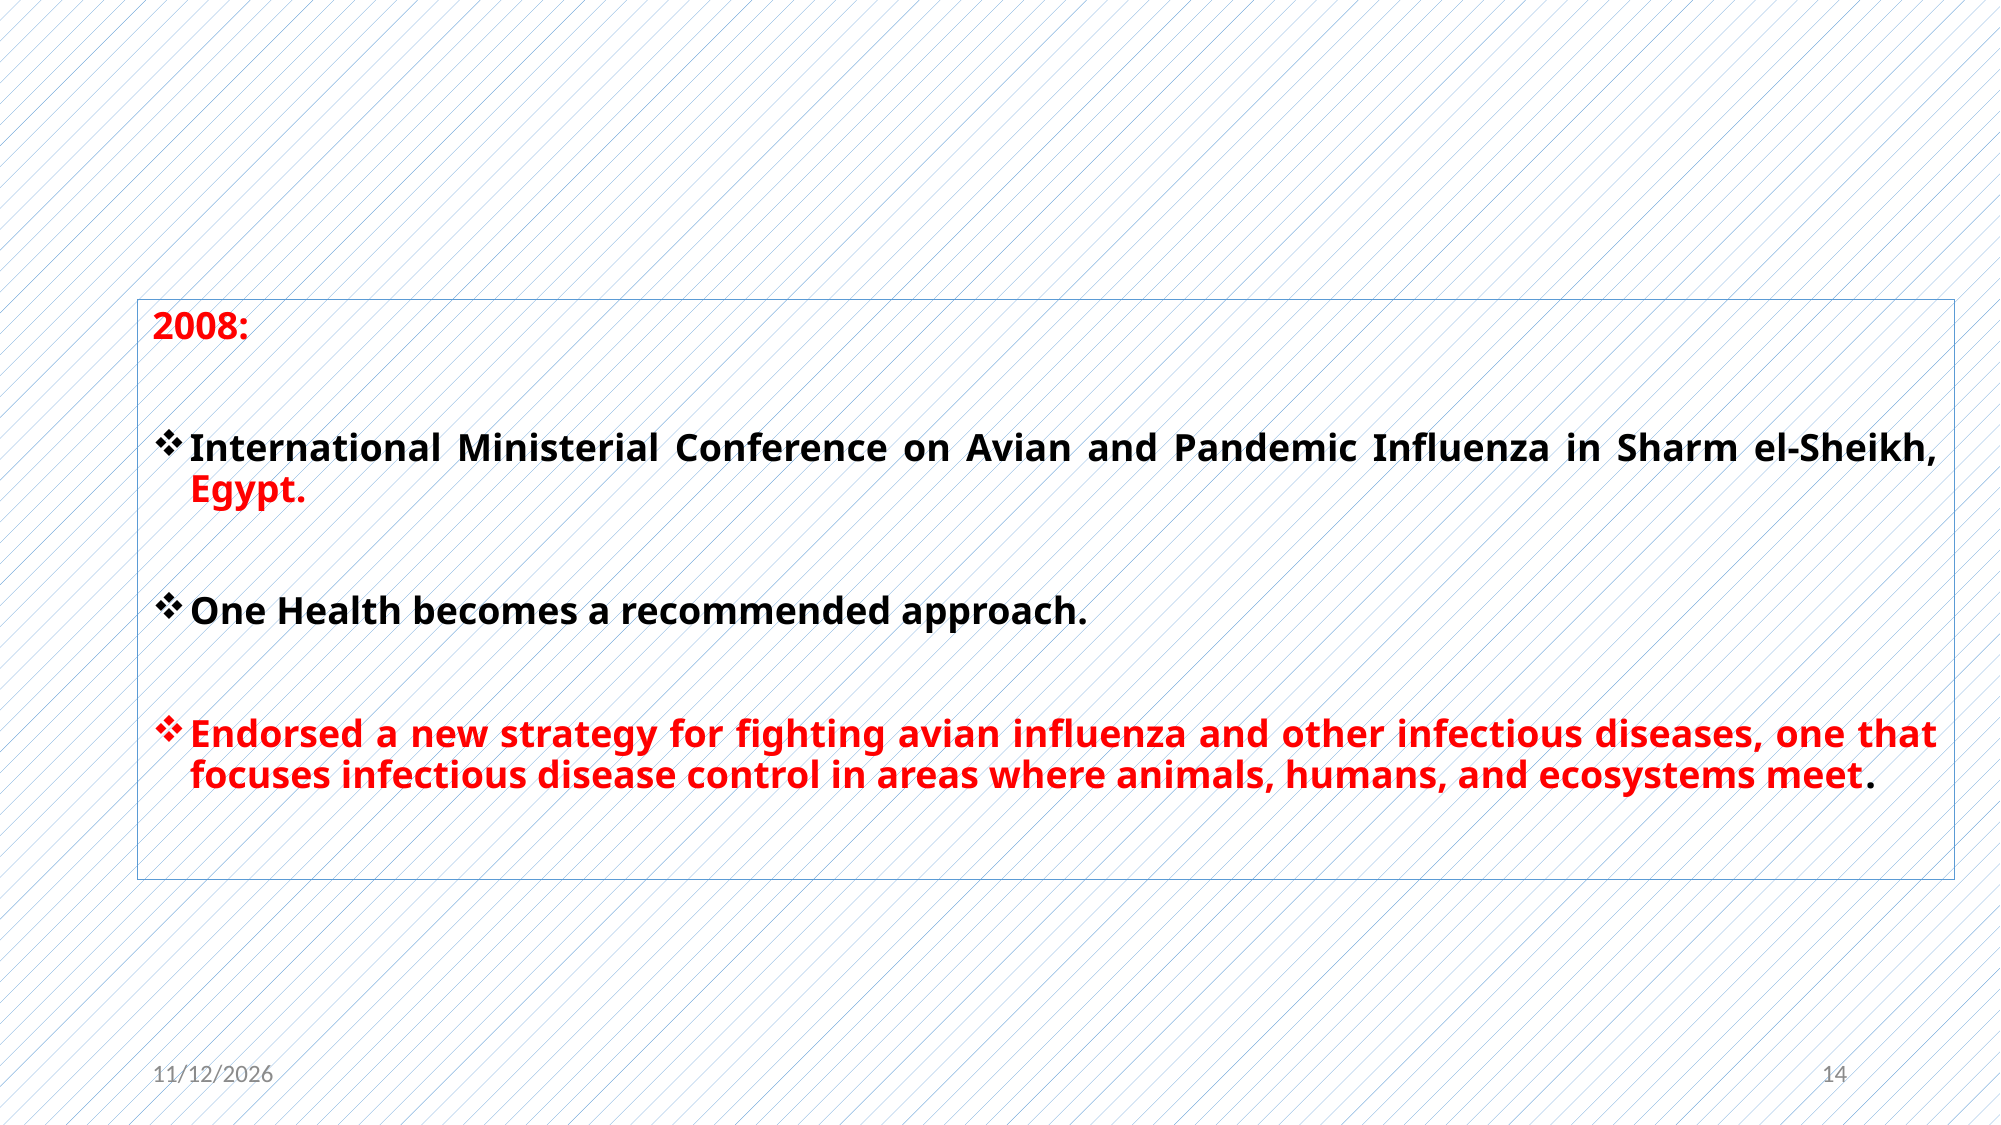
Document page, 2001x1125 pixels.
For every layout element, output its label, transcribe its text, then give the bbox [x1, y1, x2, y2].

slide_number 14 [1412, 1042, 1863, 1103]
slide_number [137, 1042, 588, 1103]
list 2008: International Ministerial Conference on Avian and Pandemic Influenza in Sharm el-Sheikh, Egypt. One Health becomes a recommended approach. Endorsed a new strategy for fighting avian influenza and other infectious diseases, one that focuses infectious disease control in areas where animals, humans, and ecosystems meet. [137, 299, 1955, 880]
